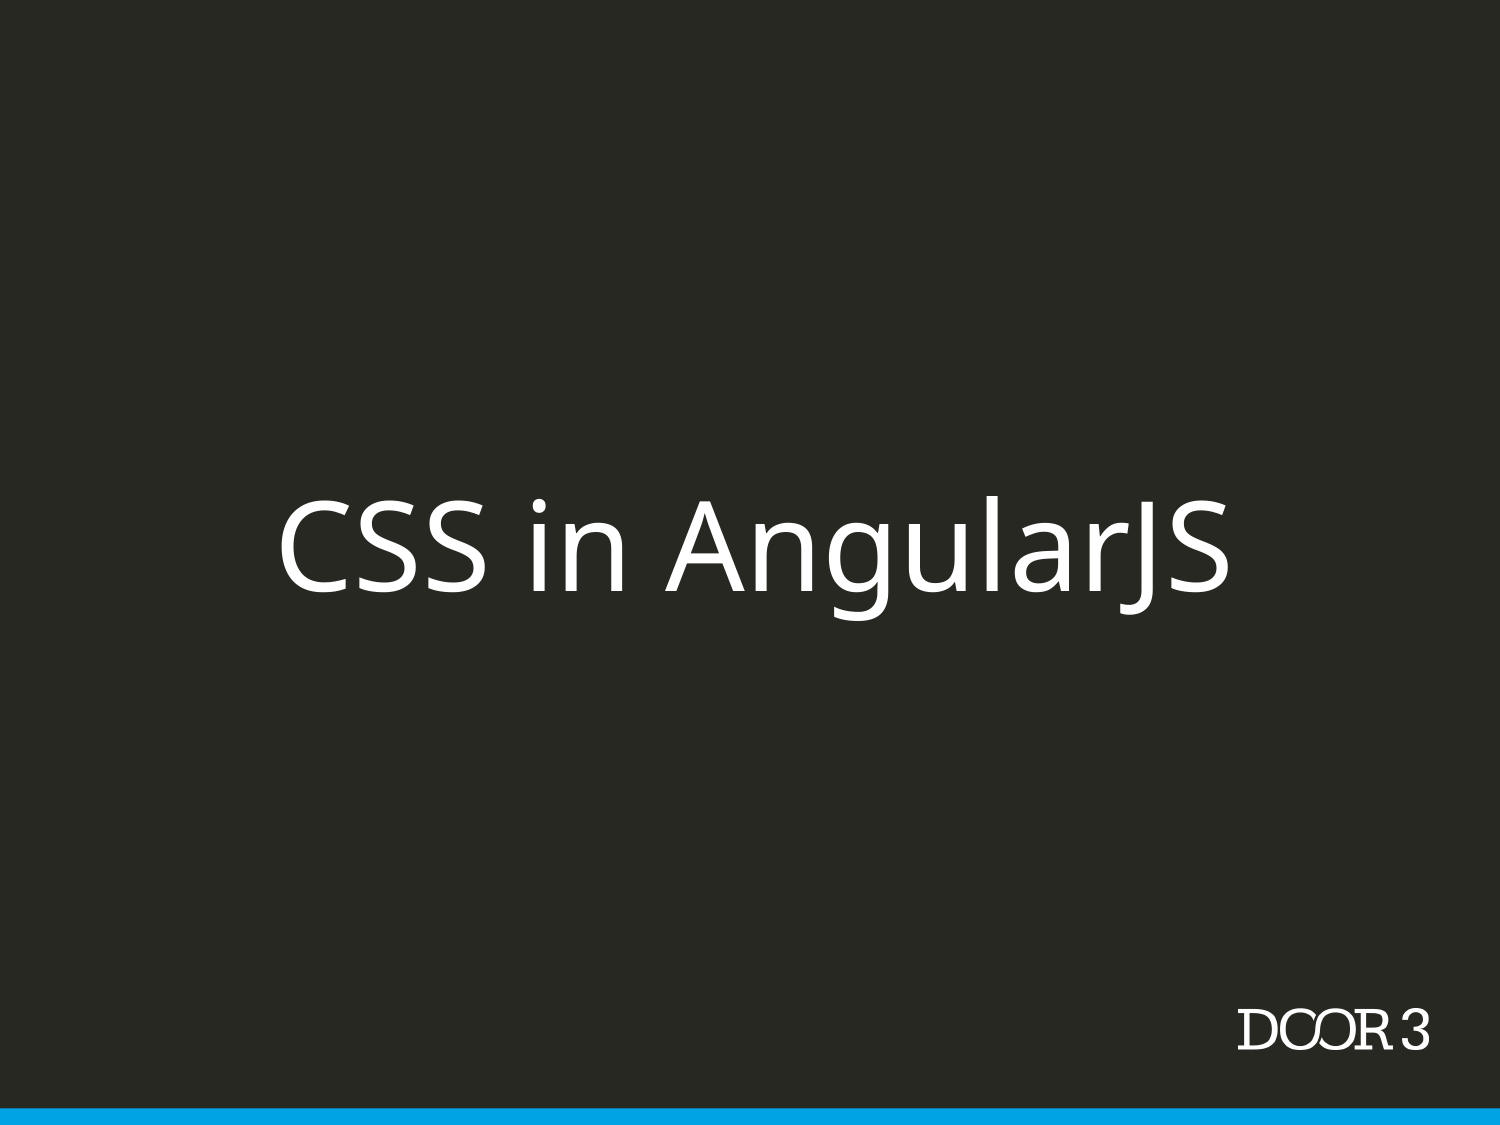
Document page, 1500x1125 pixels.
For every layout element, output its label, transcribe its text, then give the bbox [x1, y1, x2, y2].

picture [1238, 1008, 1429, 1050]
text_box CSS in AngularJS [0, 429, 1500, 667]
